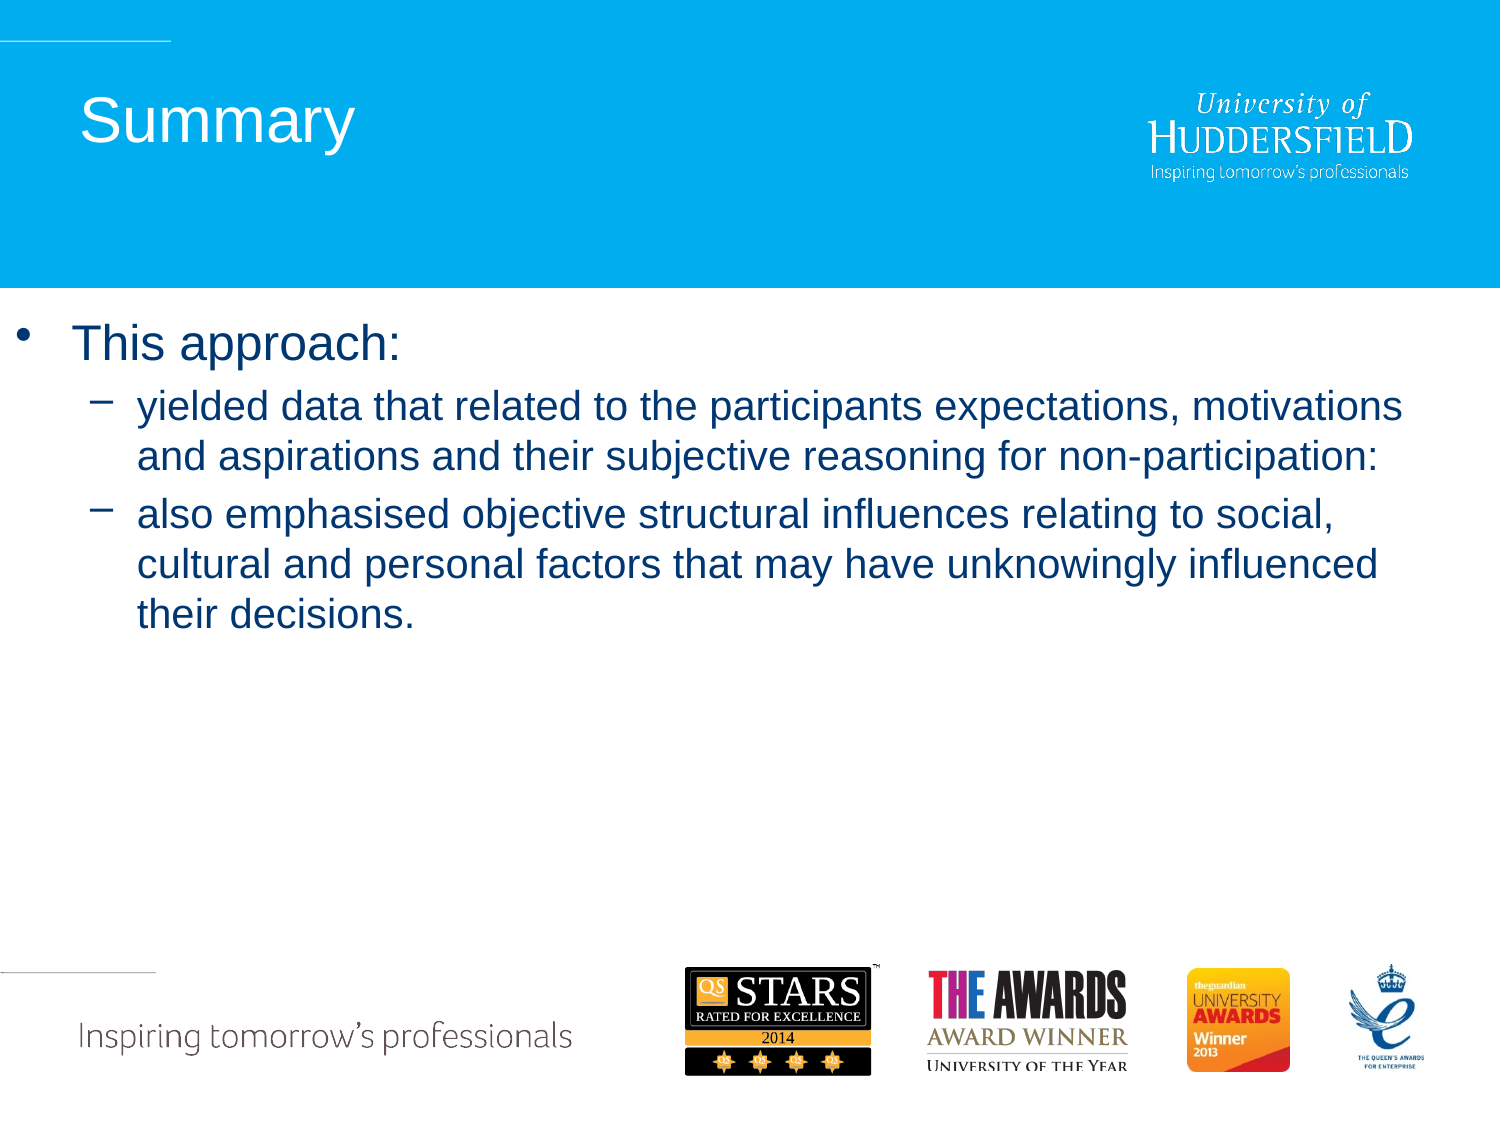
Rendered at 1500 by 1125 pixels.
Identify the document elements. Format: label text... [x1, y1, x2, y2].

picture [0, 944, 591, 1059]
picture [1349, 964, 1424, 1071]
title Summary [64, 42, 1415, 191]
list This approach: yielded data that related to the participants expectations, motivations and aspirations and their subjective reasoning for non-participation: also emphasised objective structural influences relating to social, cultural and personal factors that may have unknowingly influenced their decisions. [0, 302, 1459, 893]
picture [685, 964, 880, 1076]
picture [1187, 968, 1290, 1072]
